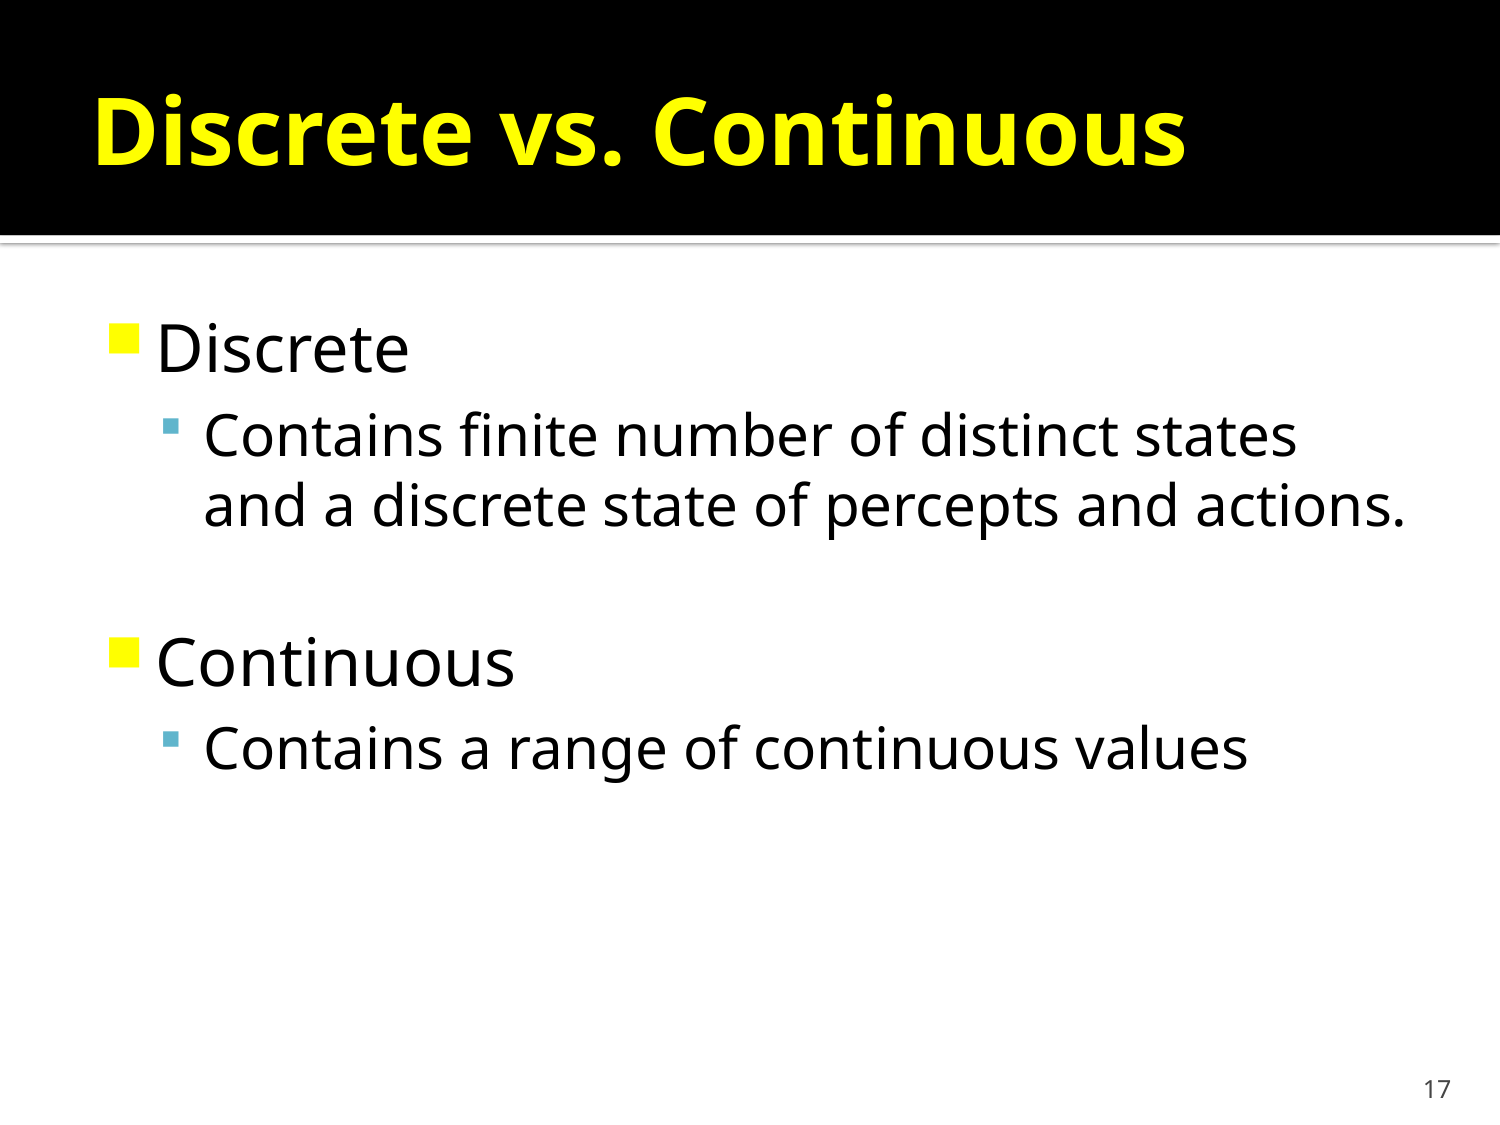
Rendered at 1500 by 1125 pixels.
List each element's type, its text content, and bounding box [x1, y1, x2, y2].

slide_number 17 [1345, 1062, 1467, 1108]
title Discrete vs. Continuous [75, 25, 1425, 231]
list Discrete Contains finite number of distinct states and a discrete state of percepts and actions. Continuous Contains a range of continuous values [74, 290, 1426, 1051]
